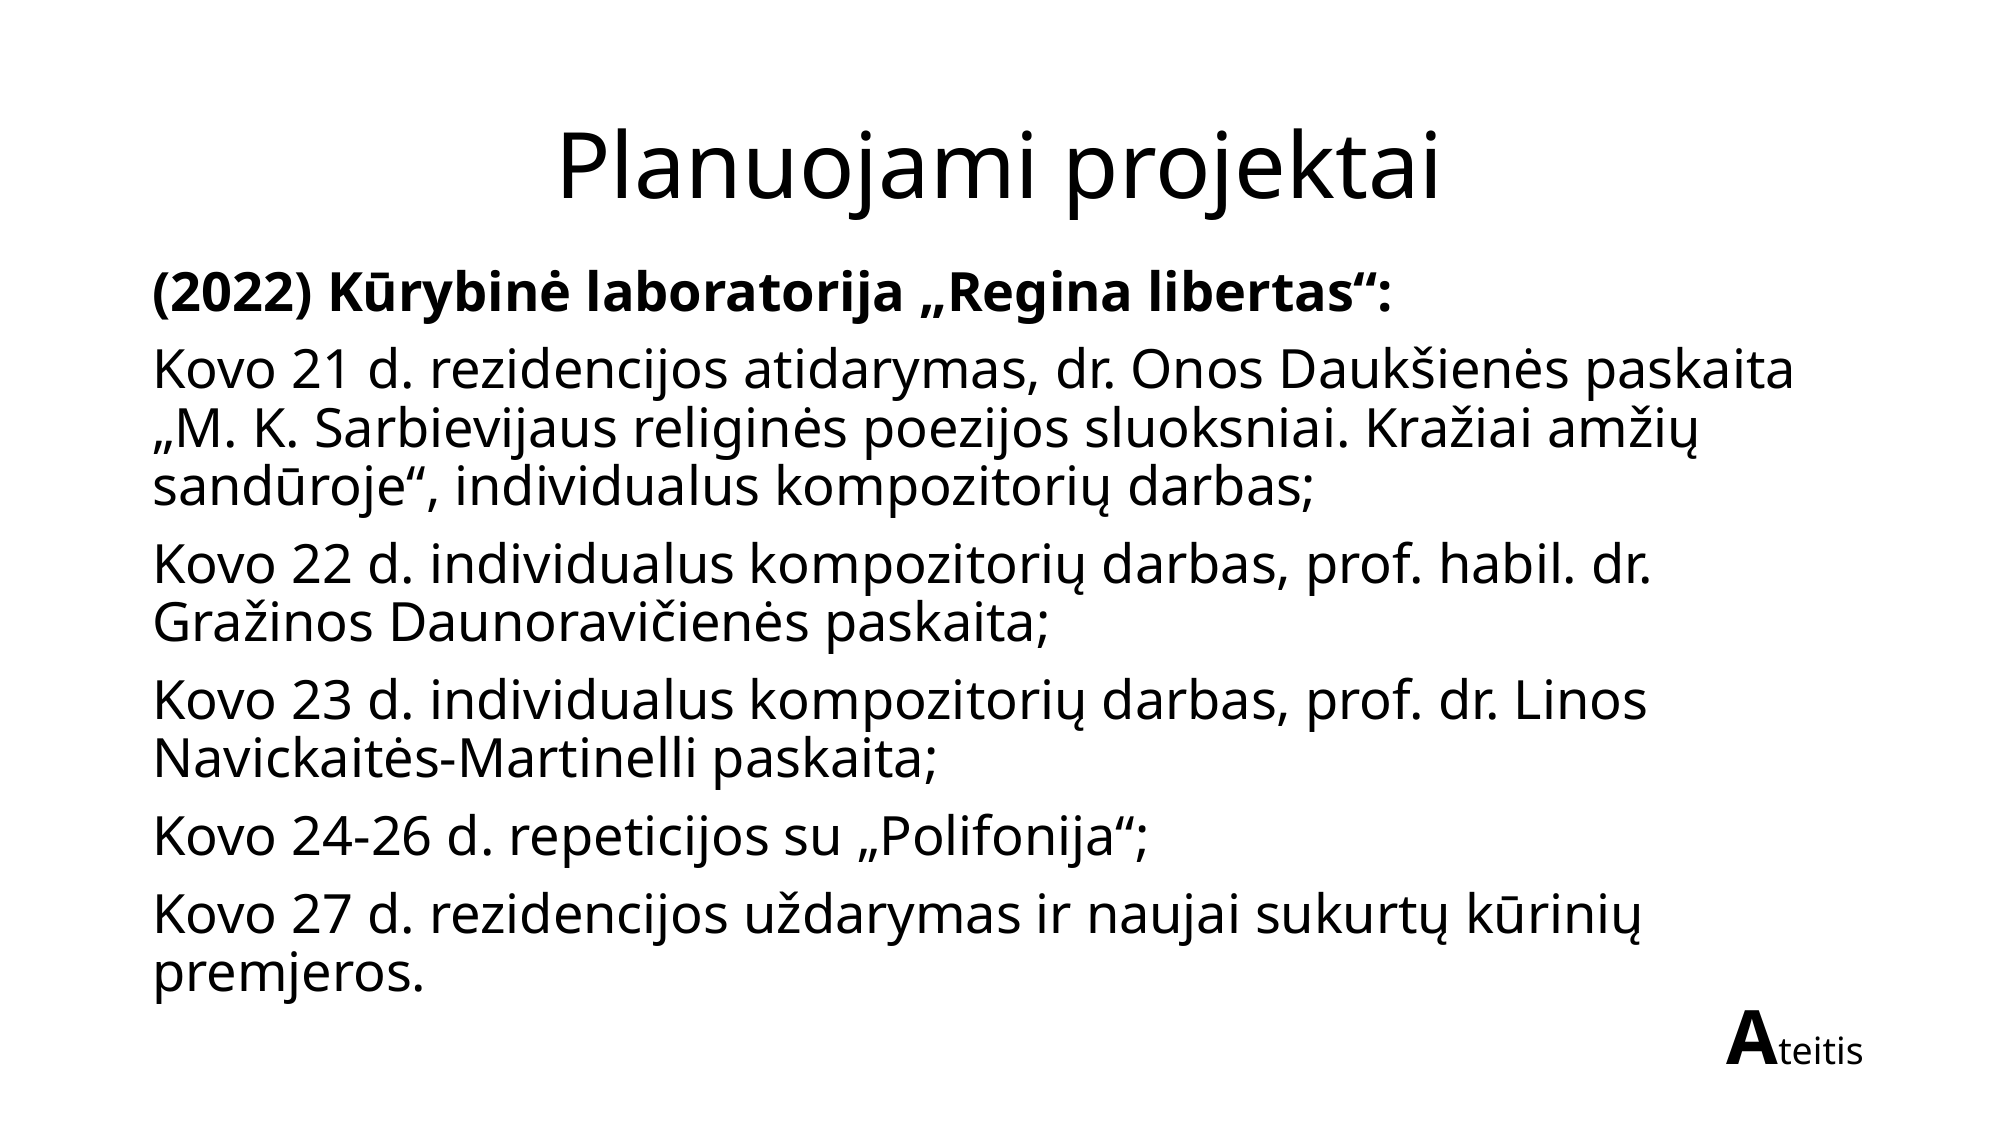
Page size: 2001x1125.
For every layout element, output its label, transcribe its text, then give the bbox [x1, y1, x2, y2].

title Planuojami projektai [137, 59, 1863, 256]
list (2022) Kūrybinė laboratorija „Regina libertas“: Kovo 21 d. rezidencijos atidarymas, dr. Onos Daukšienės paskaita „M. K. Sarbievijaus religinės poezijos sluoksniai. Kražiai amžių sandūroje“, individualus kompozitorių darbas; Kovo 22 d. individualus kompozitorių darbas, prof. habil. dr. Gražinos Daunoravičienės paskaita; Kovo 23 d. individualus kompozitorių darbas, prof. dr. Linos Navickaitės-Martinelli paskaita; Kovo 24-26 d. repeticijos su „Polifonija“; Kovo 27 d. rezidencijos uždarymas ir naujai sukurtų kūrinių premjeros. [137, 256, 1863, 1014]
text_box Ateitis [1711, 982, 1879, 1088]
